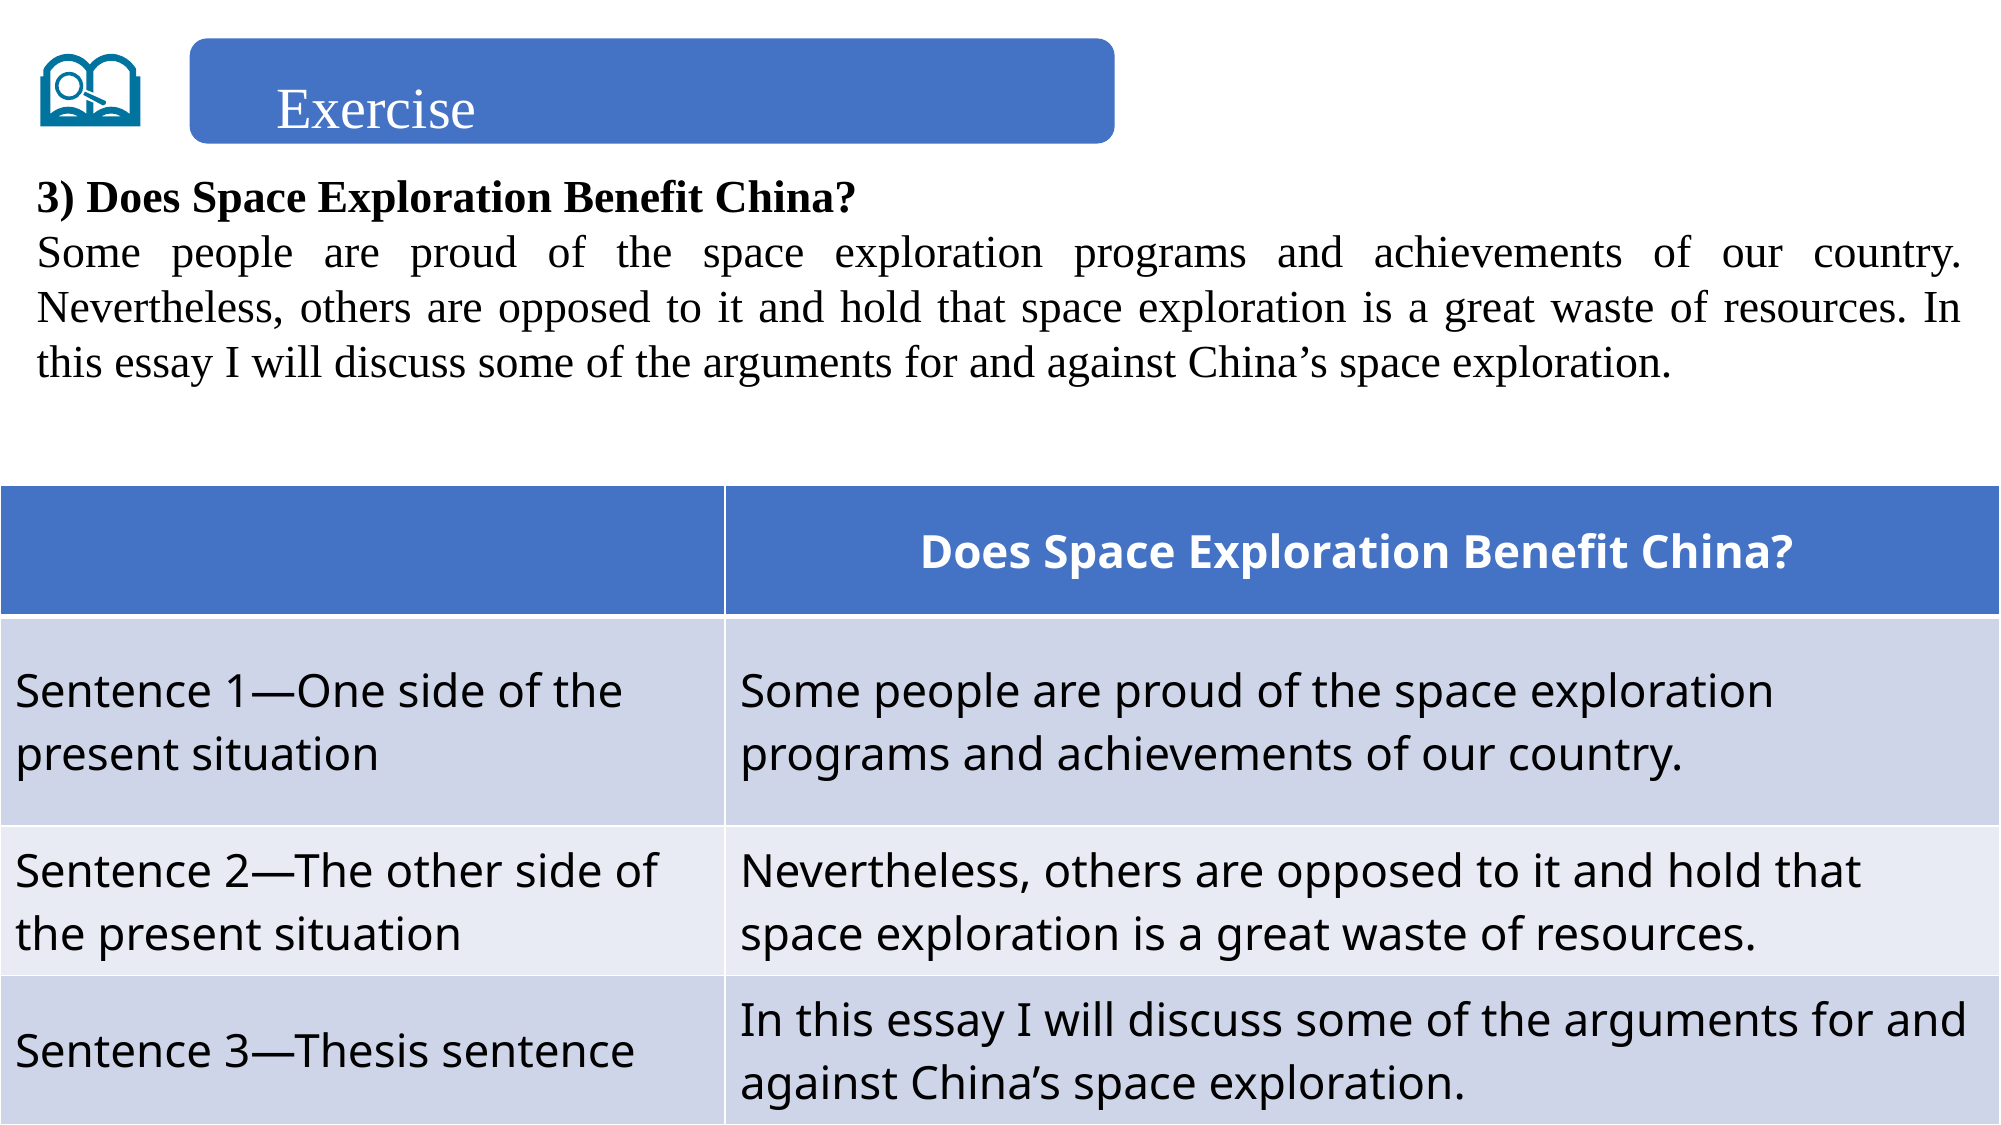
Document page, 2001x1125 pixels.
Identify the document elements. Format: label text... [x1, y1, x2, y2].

table_cell Sentence 1—One side of the present situation [1, 619, 724, 825]
table_cell Sentence 2—The other side of the present situation [1, 827, 724, 975]
table_cell Some people are proud of the space exploration programs and achievements of our country. [726, 619, 1999, 825]
table_cell Nevertheless, others are opposed to it and hold that space exploration is a great waste of resources. [726, 827, 1999, 975]
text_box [189, 38, 1152, 144]
text_box 3) Does Space Exploration Benefit China? Some people are proud of the space exploration programs and achievements of our country. Nevertheless, others are opposed to it and hold that space exploration is a great waste of resources. In this essay I will discuss some of the arguments for and against China’s space exploration. [21, 159, 1979, 394]
table_header Does Space Exploration Benefit China? [726, 486, 1999, 614]
table_cell Sentence 3—Thesis sentence [1, 976, 724, 1124]
table_header [1, 486, 724, 614]
table_cell In this essay I will discuss some of the arguments for and against China’s space exploration. [726, 976, 1999, 1124]
